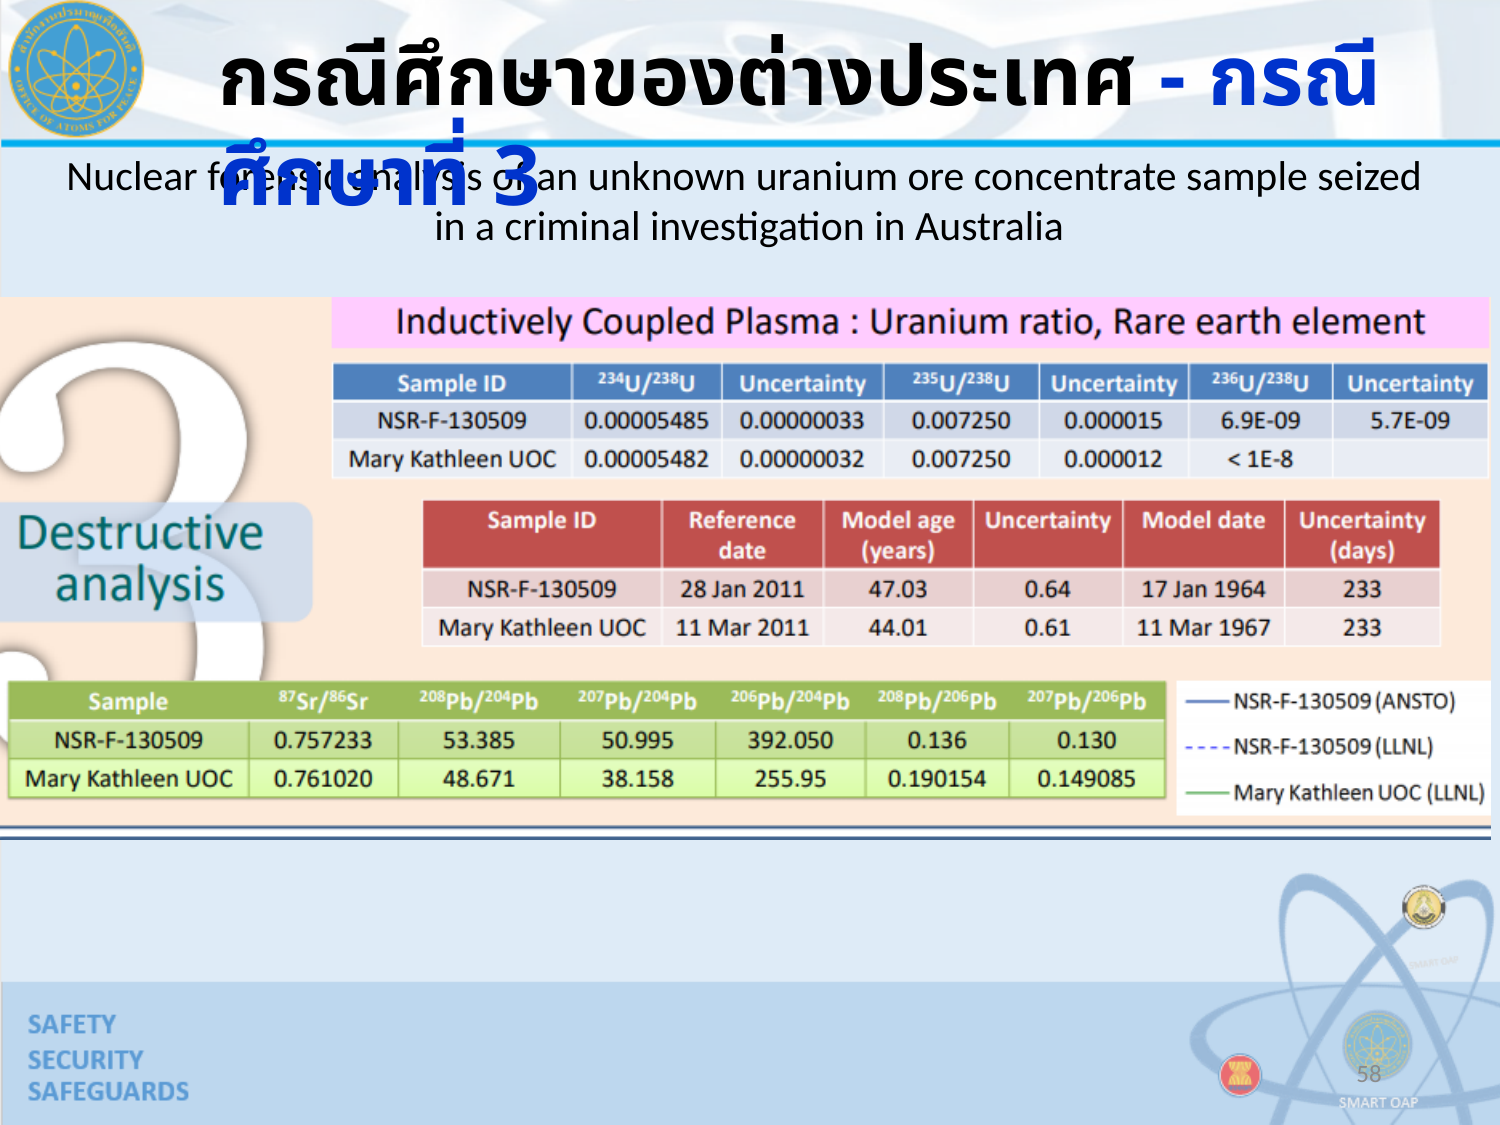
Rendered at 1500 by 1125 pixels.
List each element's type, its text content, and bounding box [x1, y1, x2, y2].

text_box กรณีศึกษาของต่างประเทศ - กรณีศึกษาที่ 3 [204, 14, 1397, 111]
picture [0, 0, 1500, 141]
slide_number 58 [1059, 1042, 1397, 1103]
text_box Nuclear forensic analysis of an unknown uranium ore concentrate sample seized in a criminal investigation in Australia [0, 141, 1499, 257]
picture [0, 147, 1500, 1125]
